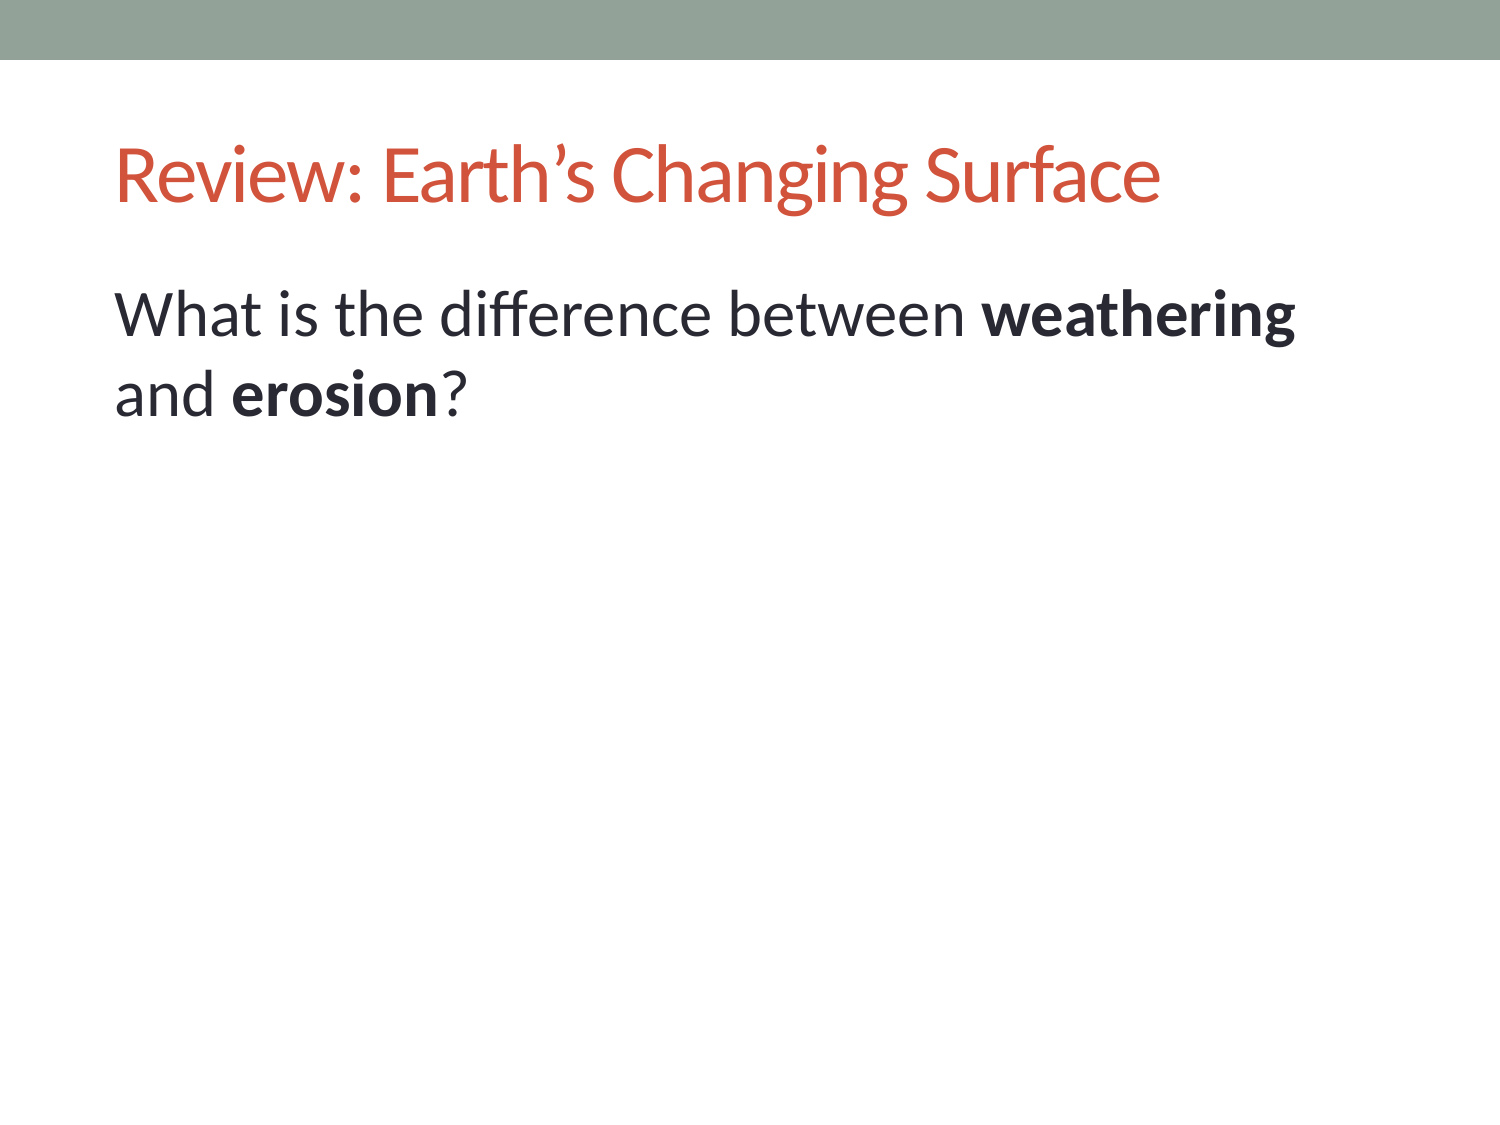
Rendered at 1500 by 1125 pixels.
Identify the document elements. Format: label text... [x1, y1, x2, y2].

list What is the difference between weathering and erosion? [99, 262, 1413, 1013]
title Review: Earth’s Changing Surface [99, 87, 1425, 250]
